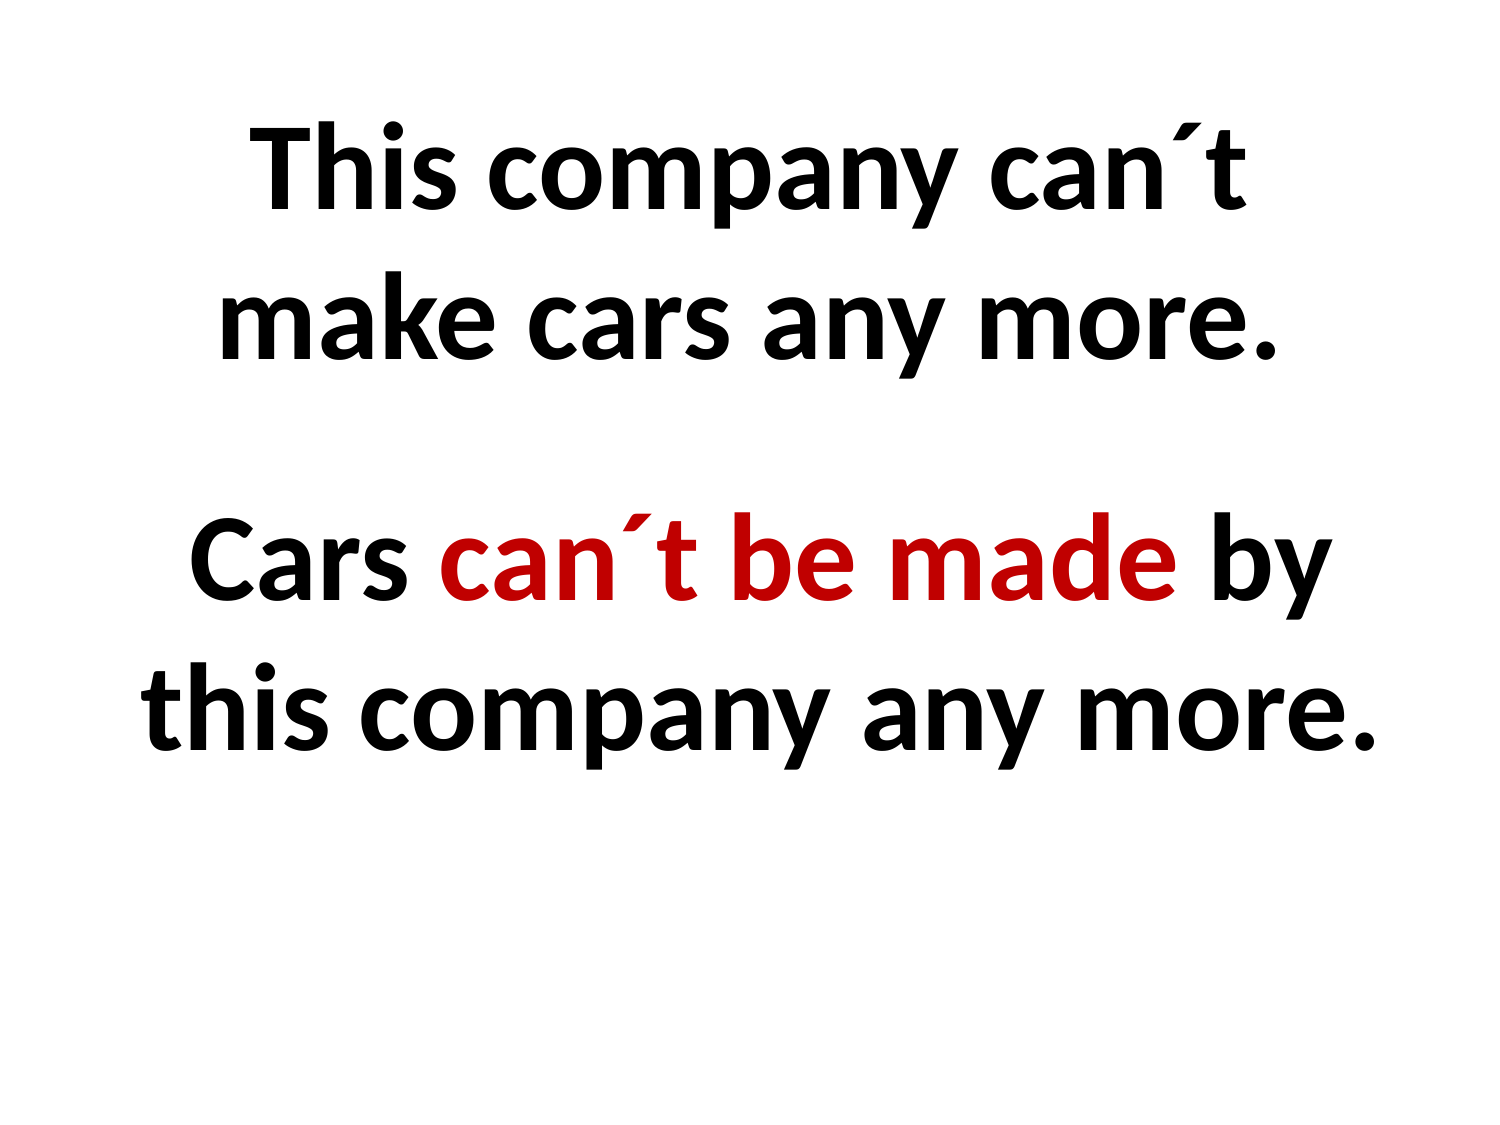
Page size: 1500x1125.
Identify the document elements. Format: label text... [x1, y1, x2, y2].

title This company can´t make cars any more. [112, 113, 1388, 355]
subtitle Cars can´t be made by this company any more. [123, 468, 1400, 756]
